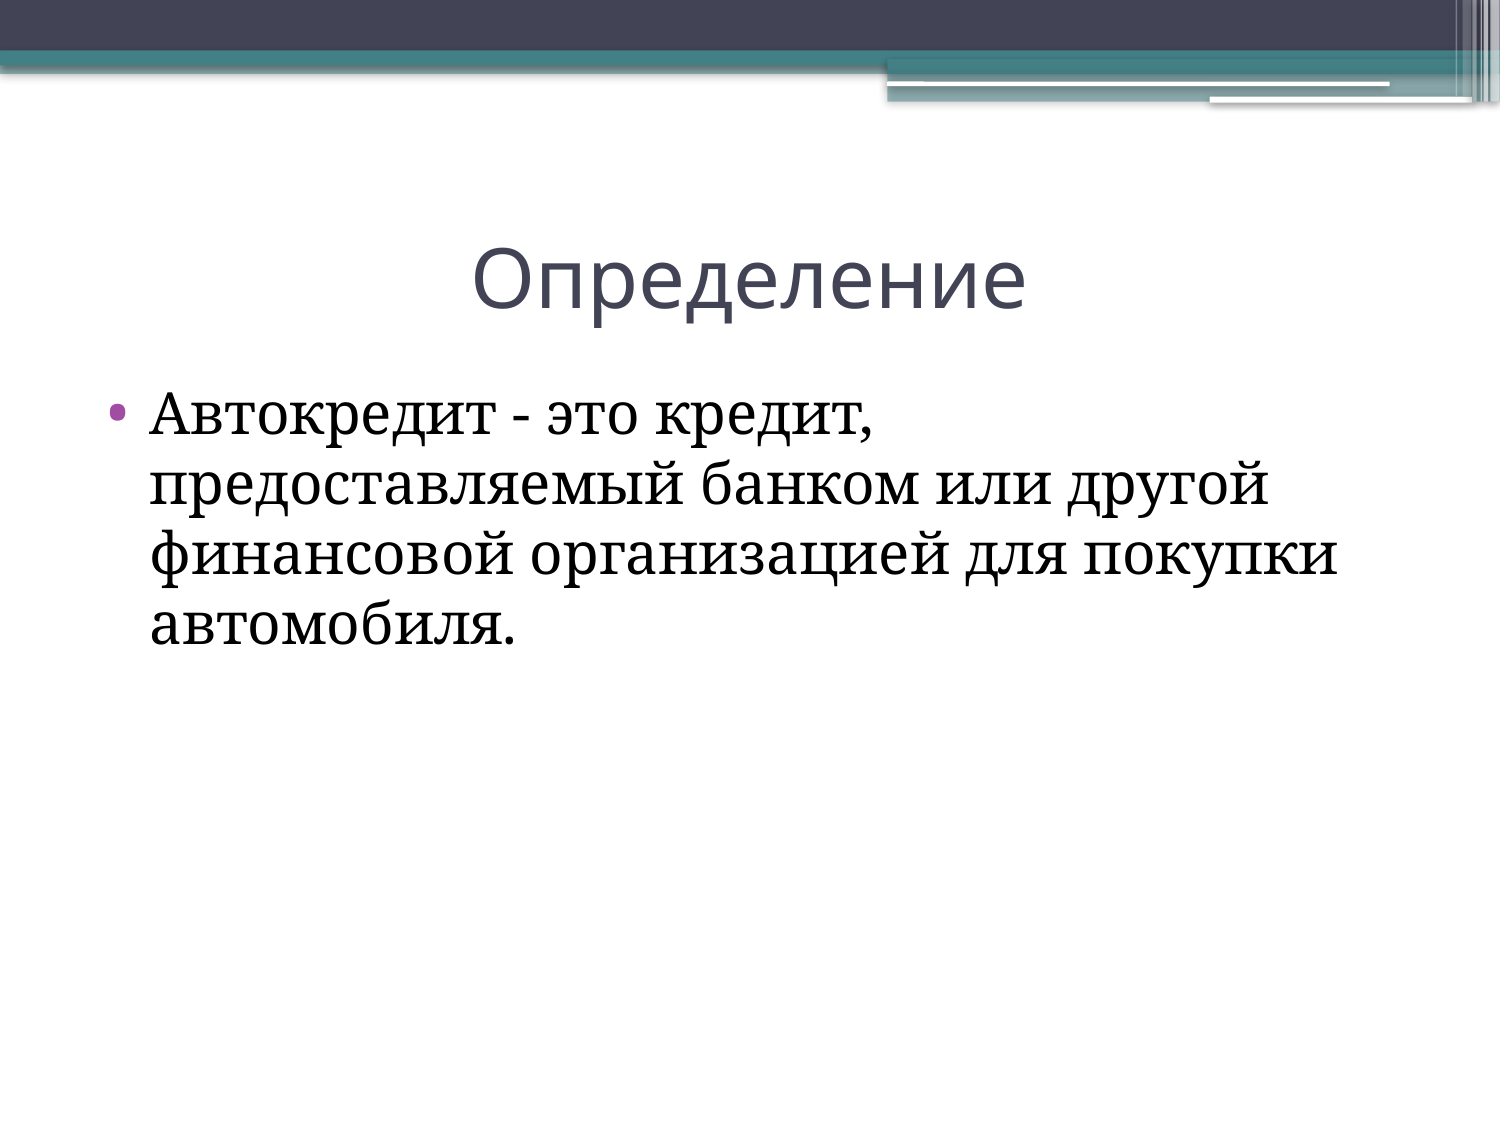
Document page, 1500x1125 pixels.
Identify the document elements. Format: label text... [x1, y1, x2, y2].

list Автокредит - это кредит, предоставляемый банком или другой финансовой организацией для покупки автомобиля. [75, 368, 1425, 1079]
title Определение [75, 187, 1425, 363]
